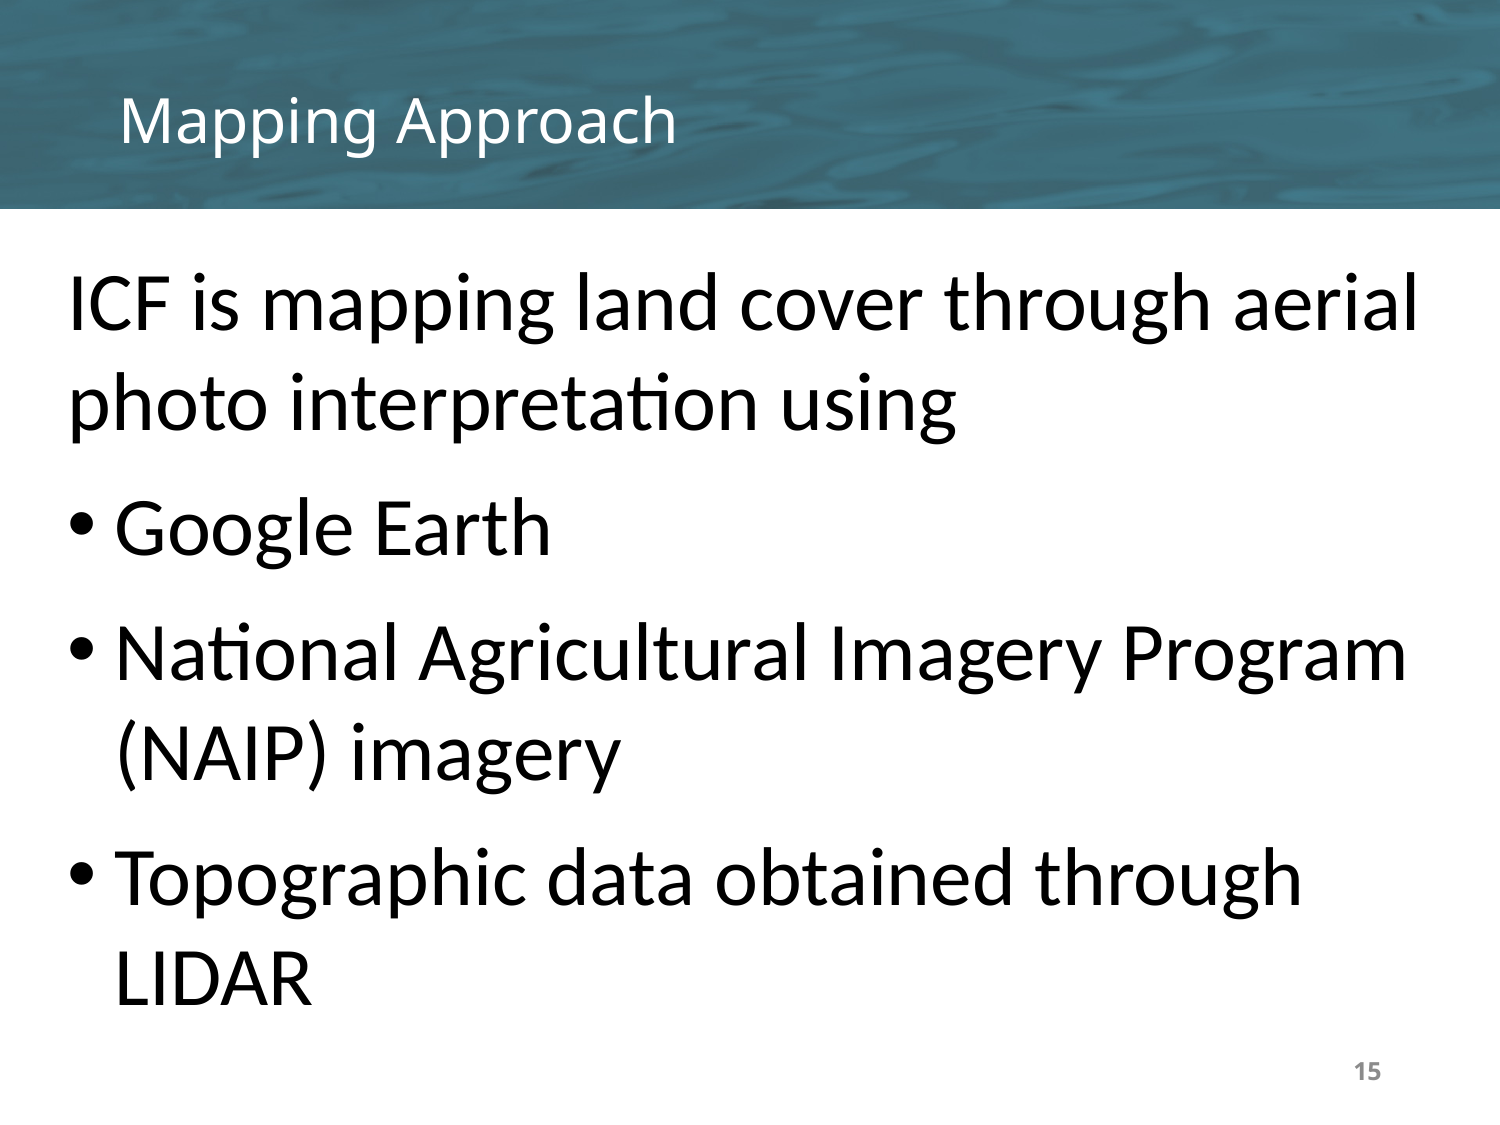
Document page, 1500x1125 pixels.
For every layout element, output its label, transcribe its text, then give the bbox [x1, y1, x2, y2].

title Mapping Approach [103, 44, 1398, 202]
text_box ICF is mapping land cover through aerial photo interpretation using Google Earth National Agricultural Imagery Program (NAIP) imagery Topographic data obtained through LIDAR [53, 239, 1447, 1030]
picture [0, 0, 1500, 209]
slide_number 15 [1059, 1042, 1397, 1103]
